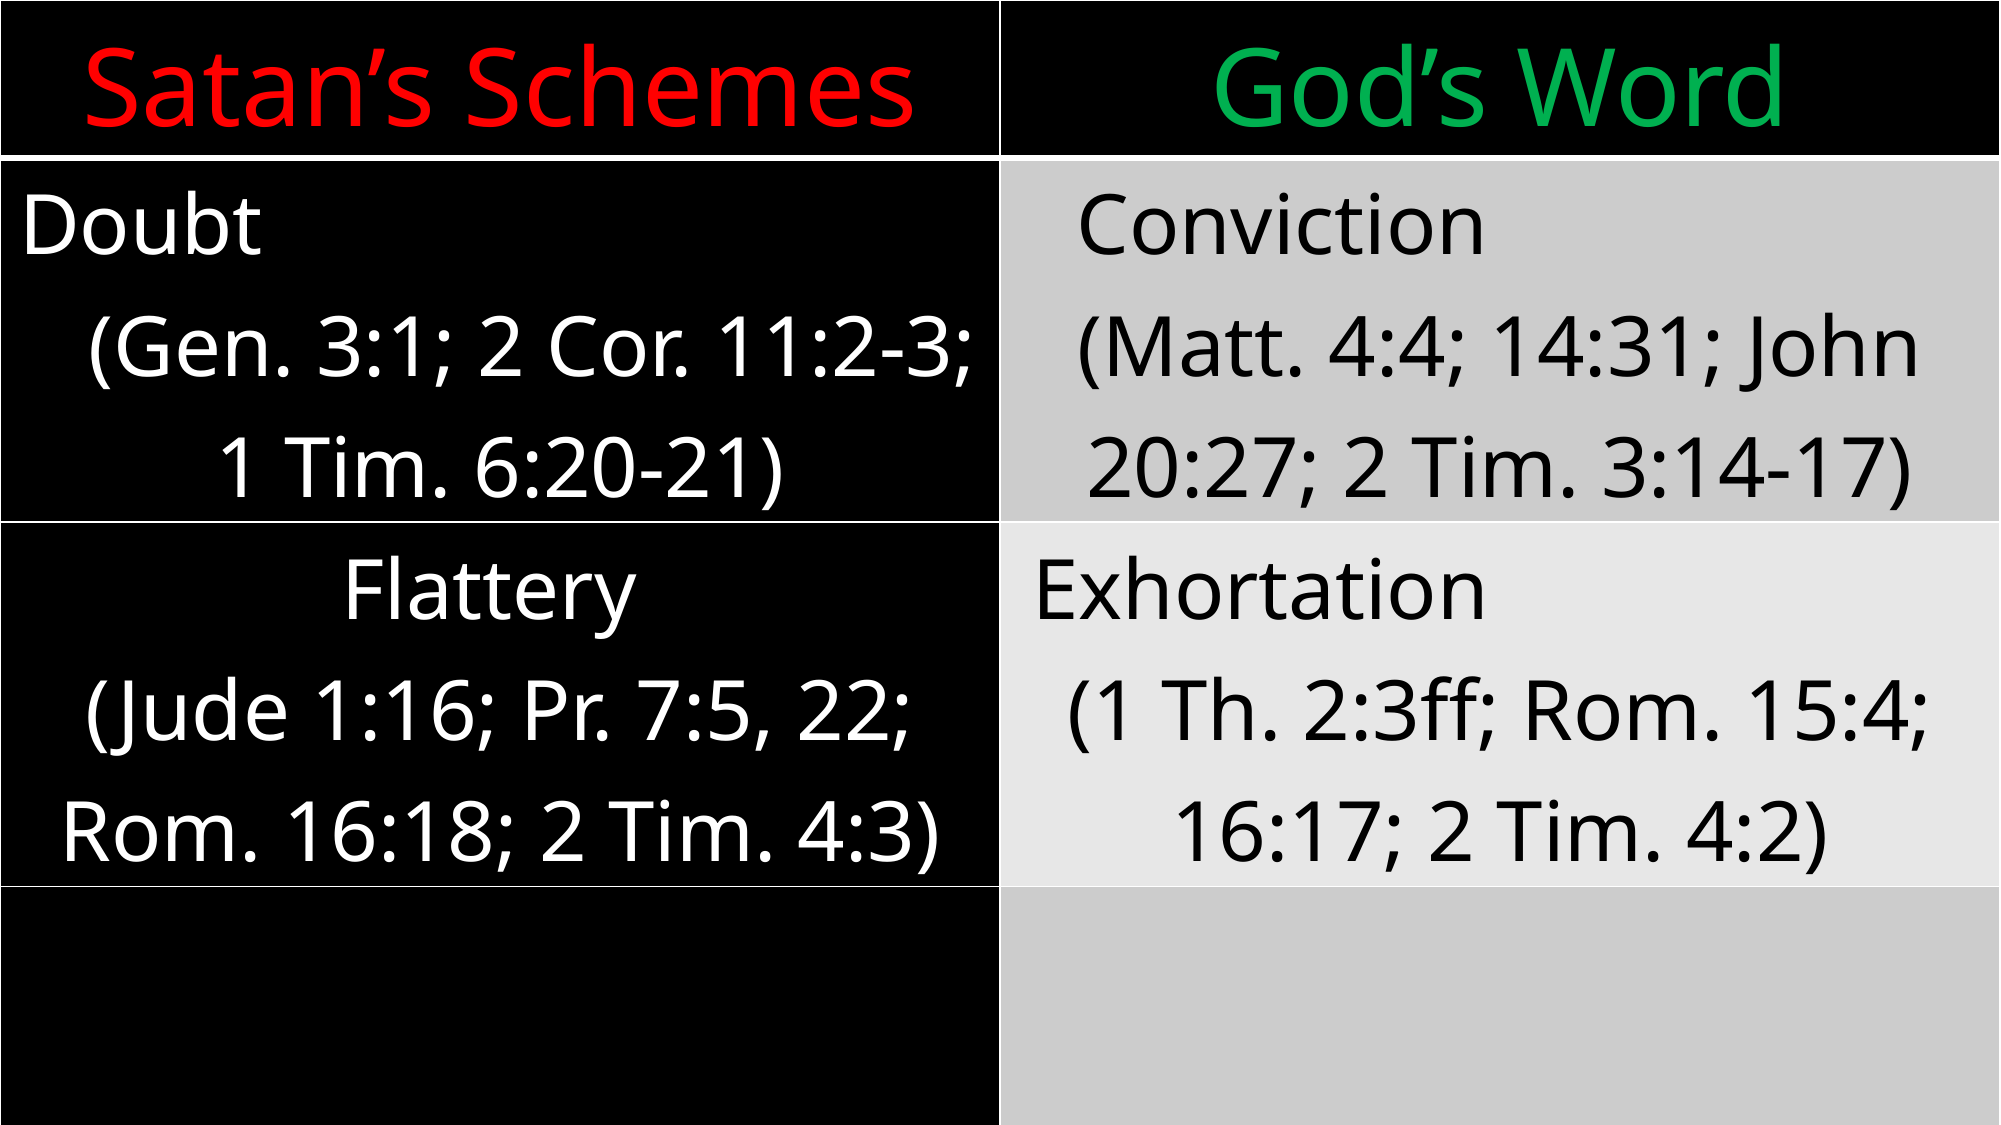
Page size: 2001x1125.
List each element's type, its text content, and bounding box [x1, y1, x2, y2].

table_header God’s Word [1001, 1, 1999, 155]
table_cell Conviction (Matt. 4:4; 14:31; John 20:27; 2 Tim. 3:14-17) [1001, 161, 1999, 521]
table_header Satan’s Schemes [1, 1, 999, 155]
table_cell Exhortation (1 Th. 2:3ff; Rom. 15:4; 16:17; 2 Tim. 4:2) [1001, 523, 1999, 886]
table_cell Doubt (Gen. 3:1; 2 Cor. 11:2-3; 1 Tim. 6:20-21) [1, 161, 999, 521]
table_cell Flattery (Jude 1:16; Pr. 7:5, 22; Rom. 16:18; 2 Tim. 4:3) [1, 523, 999, 886]
table_cell [1, 887, 999, 1125]
table_cell [1001, 887, 1999, 1125]
